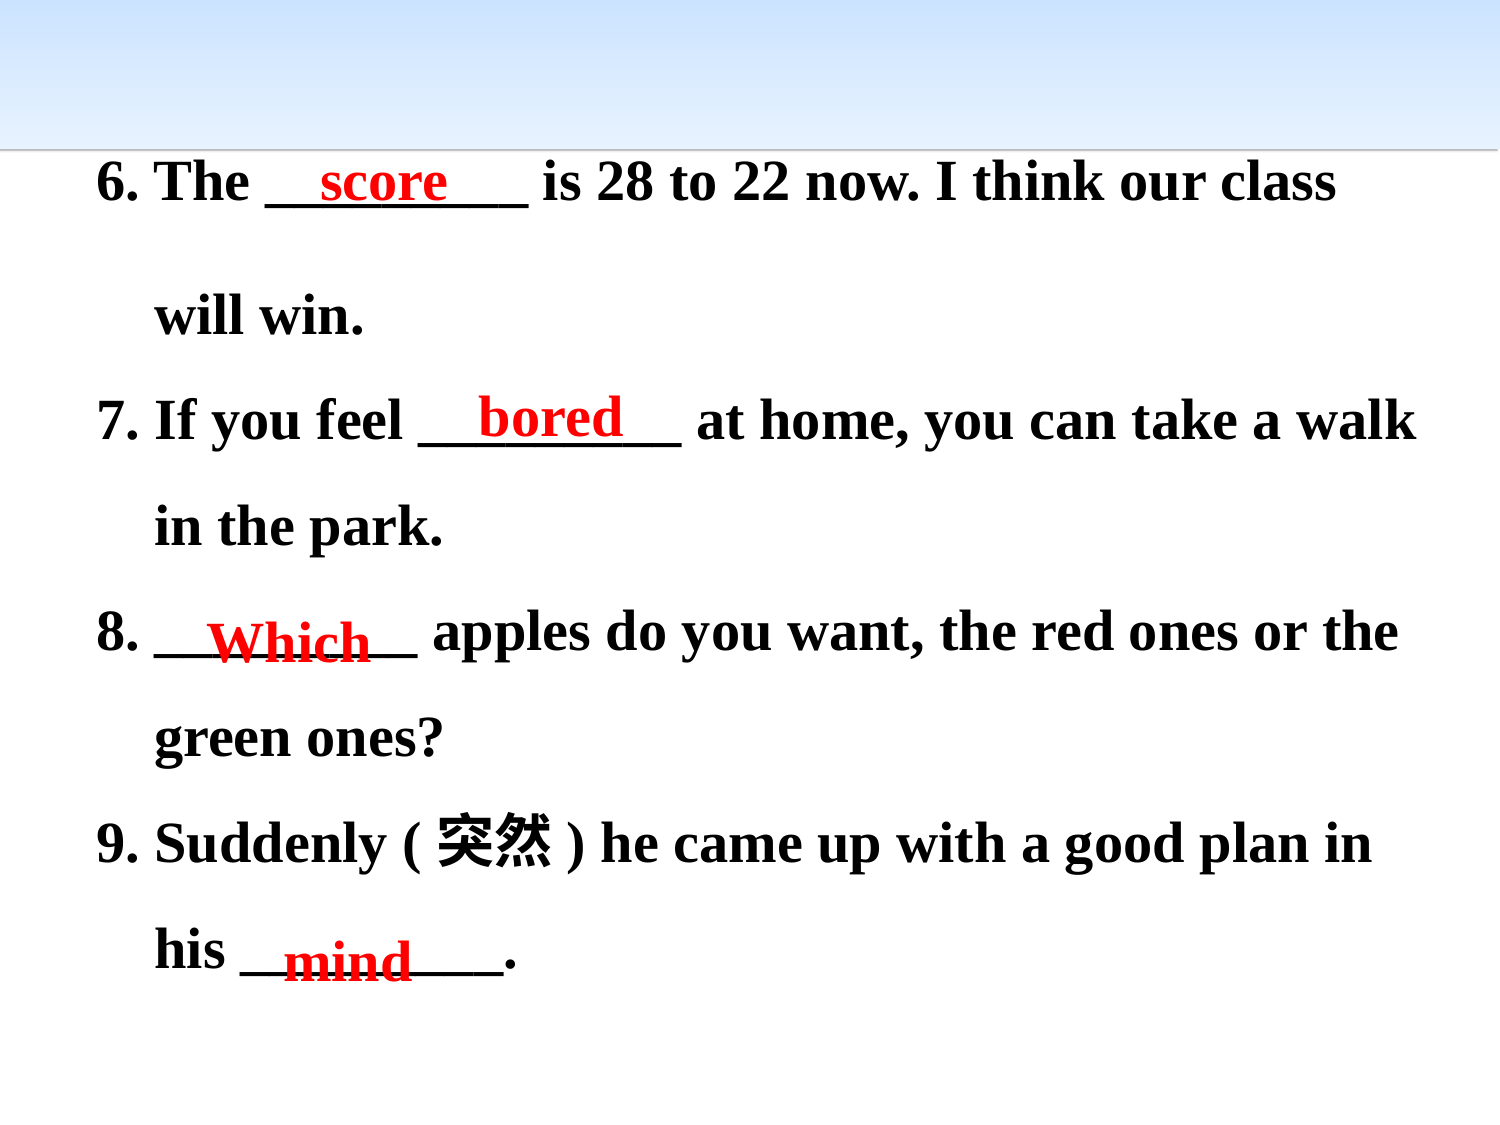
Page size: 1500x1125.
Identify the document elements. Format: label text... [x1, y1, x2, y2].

text_box score [305, 99, 464, 219]
text_box Which [191, 561, 387, 682]
text_box 6. The _________ is 28 to 22 now. I think our class will win. 7. If you feel _________ at home, you can take a walk in the park. 8. _________ apples do you want, the red ones or the green ones? 9. Suddenly (突然) he came up with a good plan in his _________. [81, 99, 1443, 988]
text_box mind [268, 880, 428, 1001]
text_box bored [463, 335, 639, 456]
